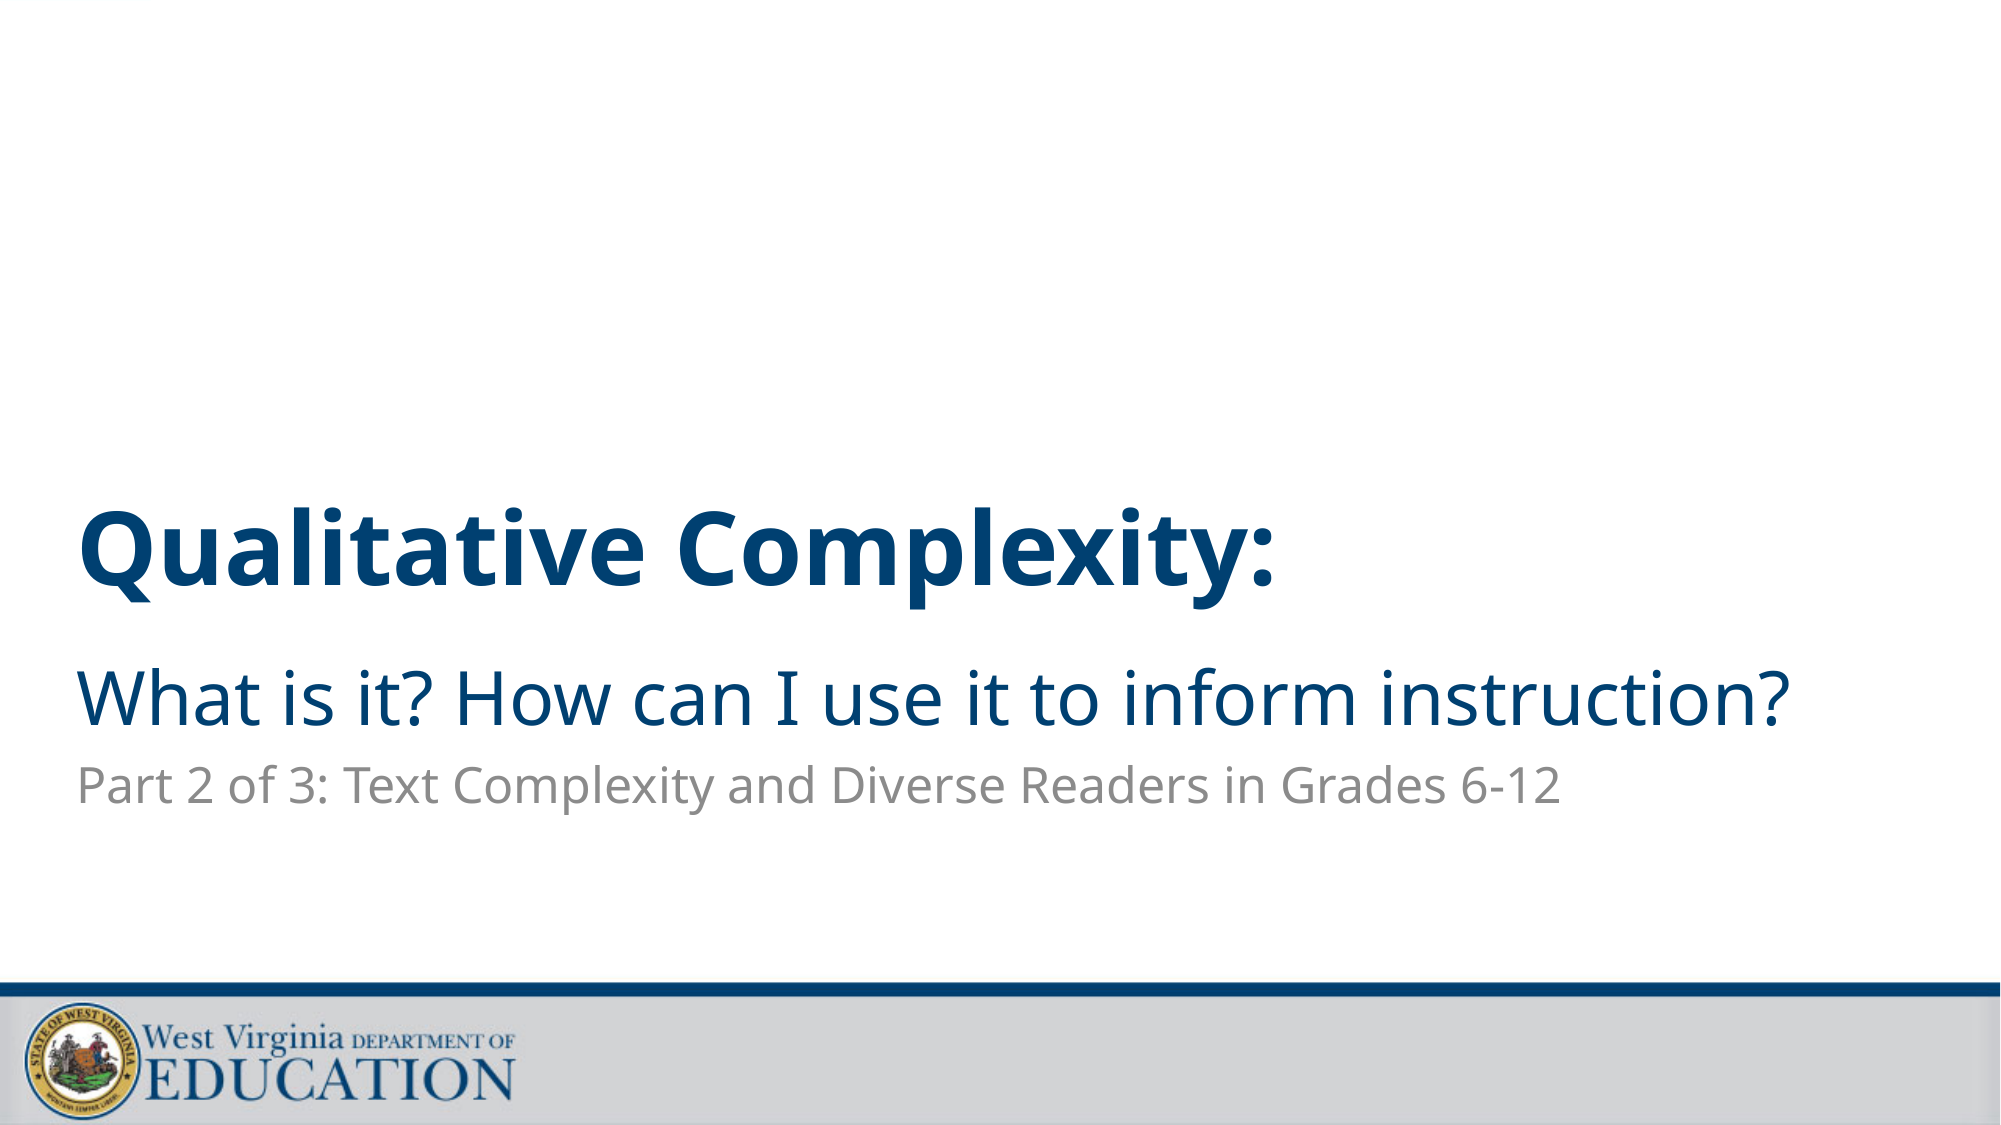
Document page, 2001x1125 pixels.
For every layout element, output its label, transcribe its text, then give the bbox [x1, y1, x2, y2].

list Part 2 of 3: Text Complexity and Diverse Readers in Grades 6-12 [61, 752, 1931, 906]
picture [0, 0, 2001, 1125]
title Qualitative Complexity: What is it? How can I use it to inform instruction? [61, 280, 1931, 749]
